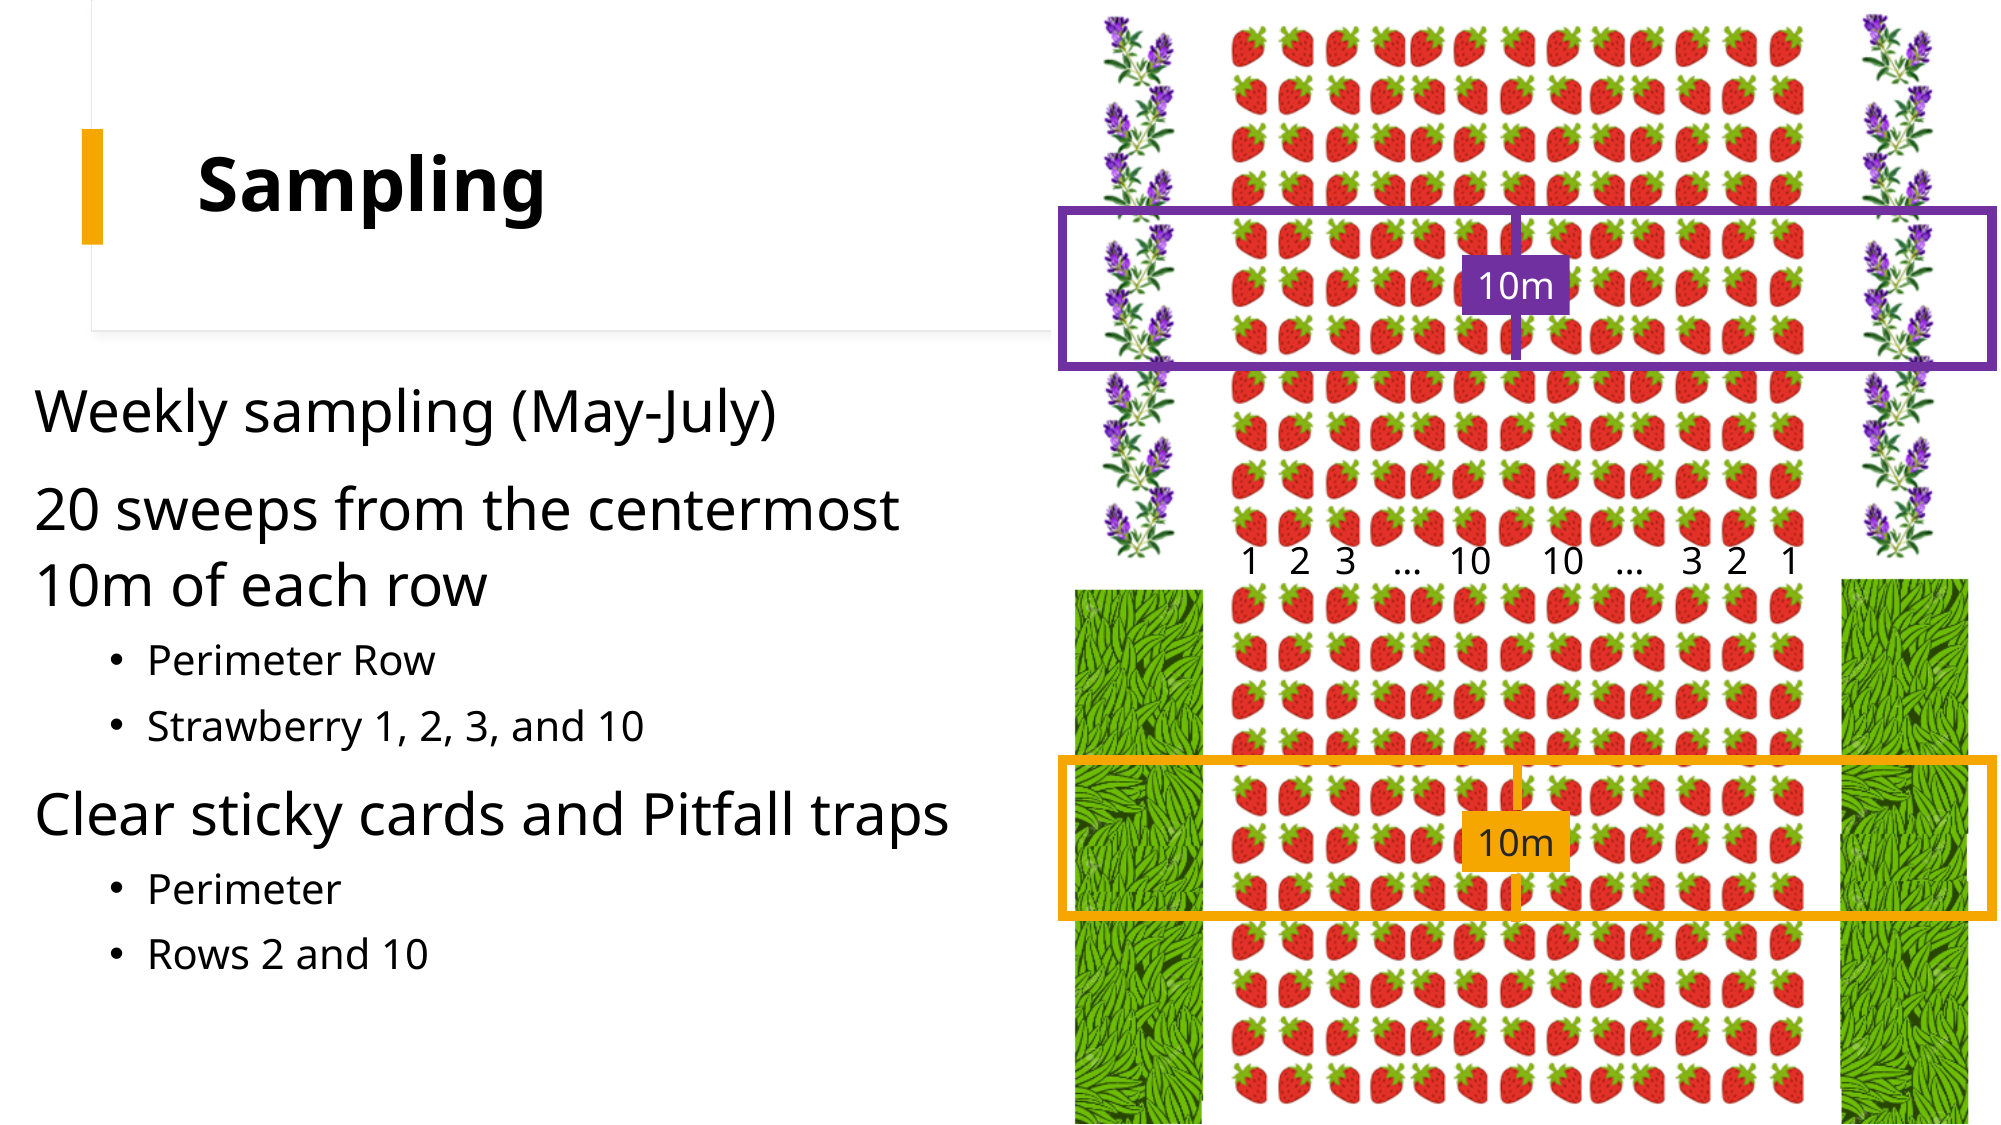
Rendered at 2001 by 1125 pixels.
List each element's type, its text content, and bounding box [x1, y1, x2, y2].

title Sampling [183, 90, 1050, 284]
text_box [1981, 759, 1993, 917]
list Weekly sampling (May-July) 20 sweeps from the centermost 10m of each row Perimeter Row Strawberry 1, 2, 3, and 10 Clear sticky cards and Pitfall traps Perimeter Rows 2 and 10 [19, 359, 1038, 1092]
text_box [1981, 209, 1993, 368]
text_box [1050, 0, 1981, 1124]
